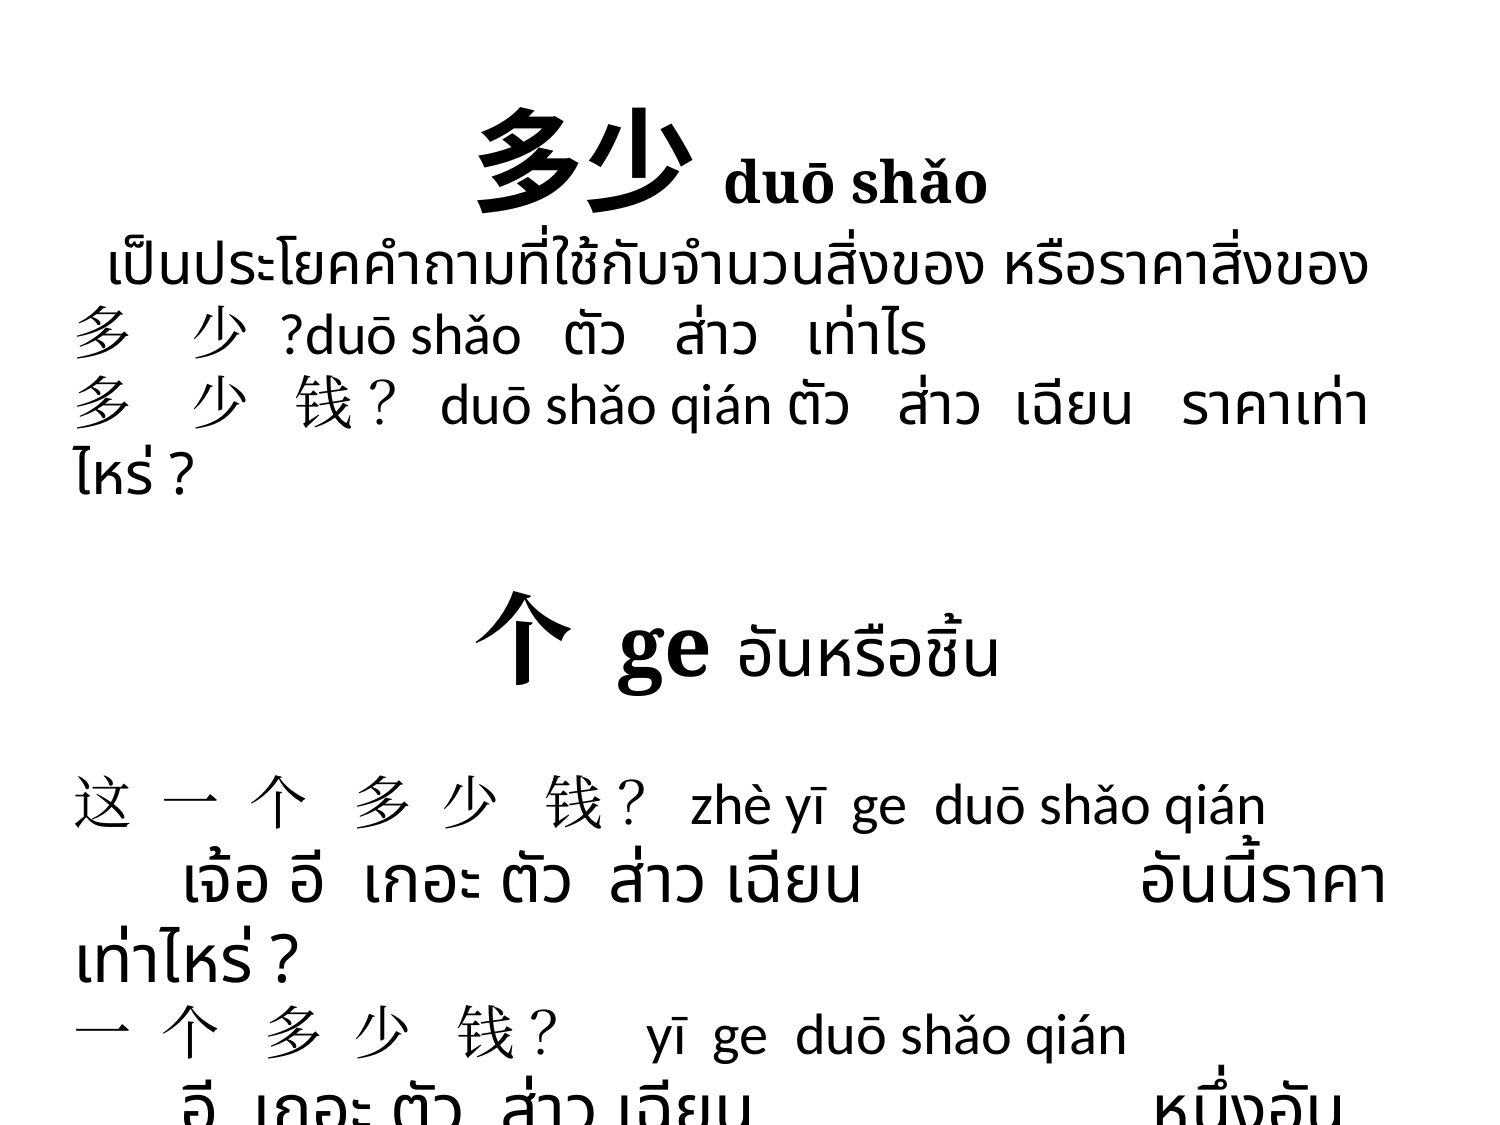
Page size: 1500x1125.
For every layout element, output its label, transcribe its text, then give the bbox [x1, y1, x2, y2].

text_box 多少 duō shǎo เป็นประโยคคำถามที่ใช้กับจำนวนสิ่งของ หรือราคาสิ่งของ 多 少 ?duō shǎo ตัว ส่าว เท่าไร 多 少 钱 ？duō shǎo qián ตัว ส่าว เฉียน ราคาเท่าไหร่ ? 个 ge อันหรือชิ้น 这 一 个 多 少 钱 ？zhè yī ge duō shǎo qián เจ้อ อี เกอะ ตัว ส่าว เฉียน อันนี้ราคาเท่าไหร่ ? 一 个 多 少 钱 ？ yī ge duō shǎo qián อี เกอะ ตัว ส่าว เฉียน หนึ่งอันราคาเท่าไหร่ [58, 14, 1418, 1125]
